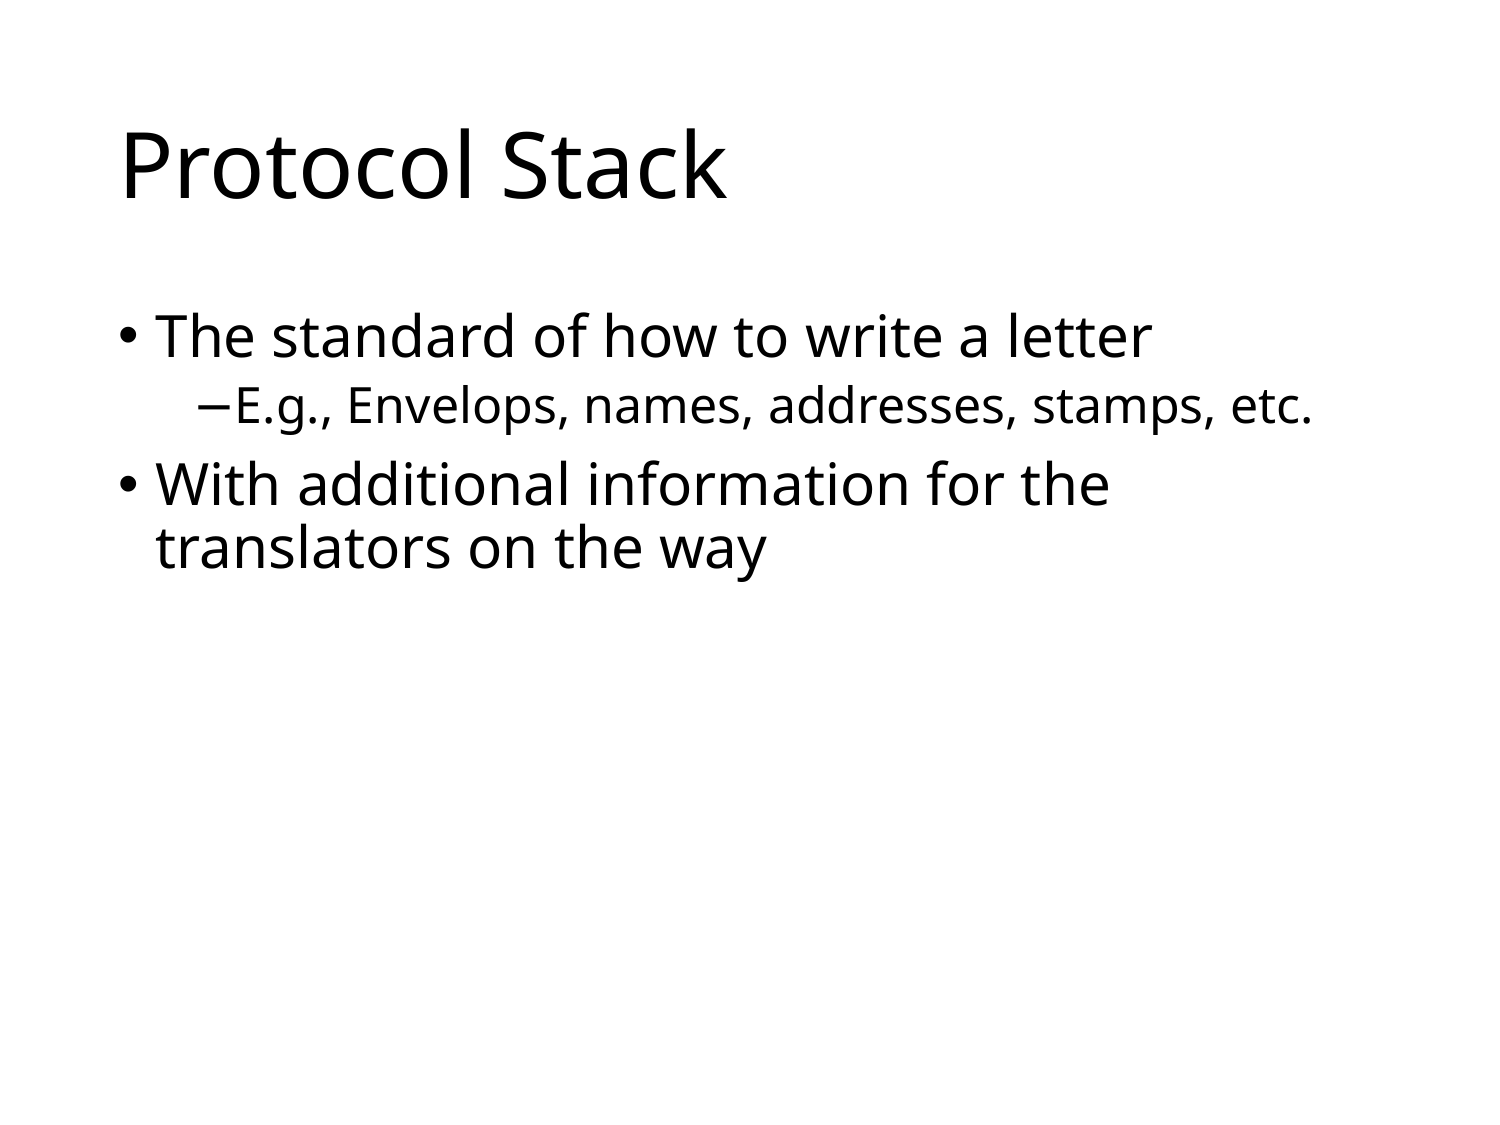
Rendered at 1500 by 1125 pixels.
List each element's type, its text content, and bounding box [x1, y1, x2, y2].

title Protocol Stack [103, 59, 1397, 278]
list The standard of how to write a letter E.g., Envelops, names, addresses, stamps, etc. With additional information for the translators on the way [103, 299, 1397, 1014]
